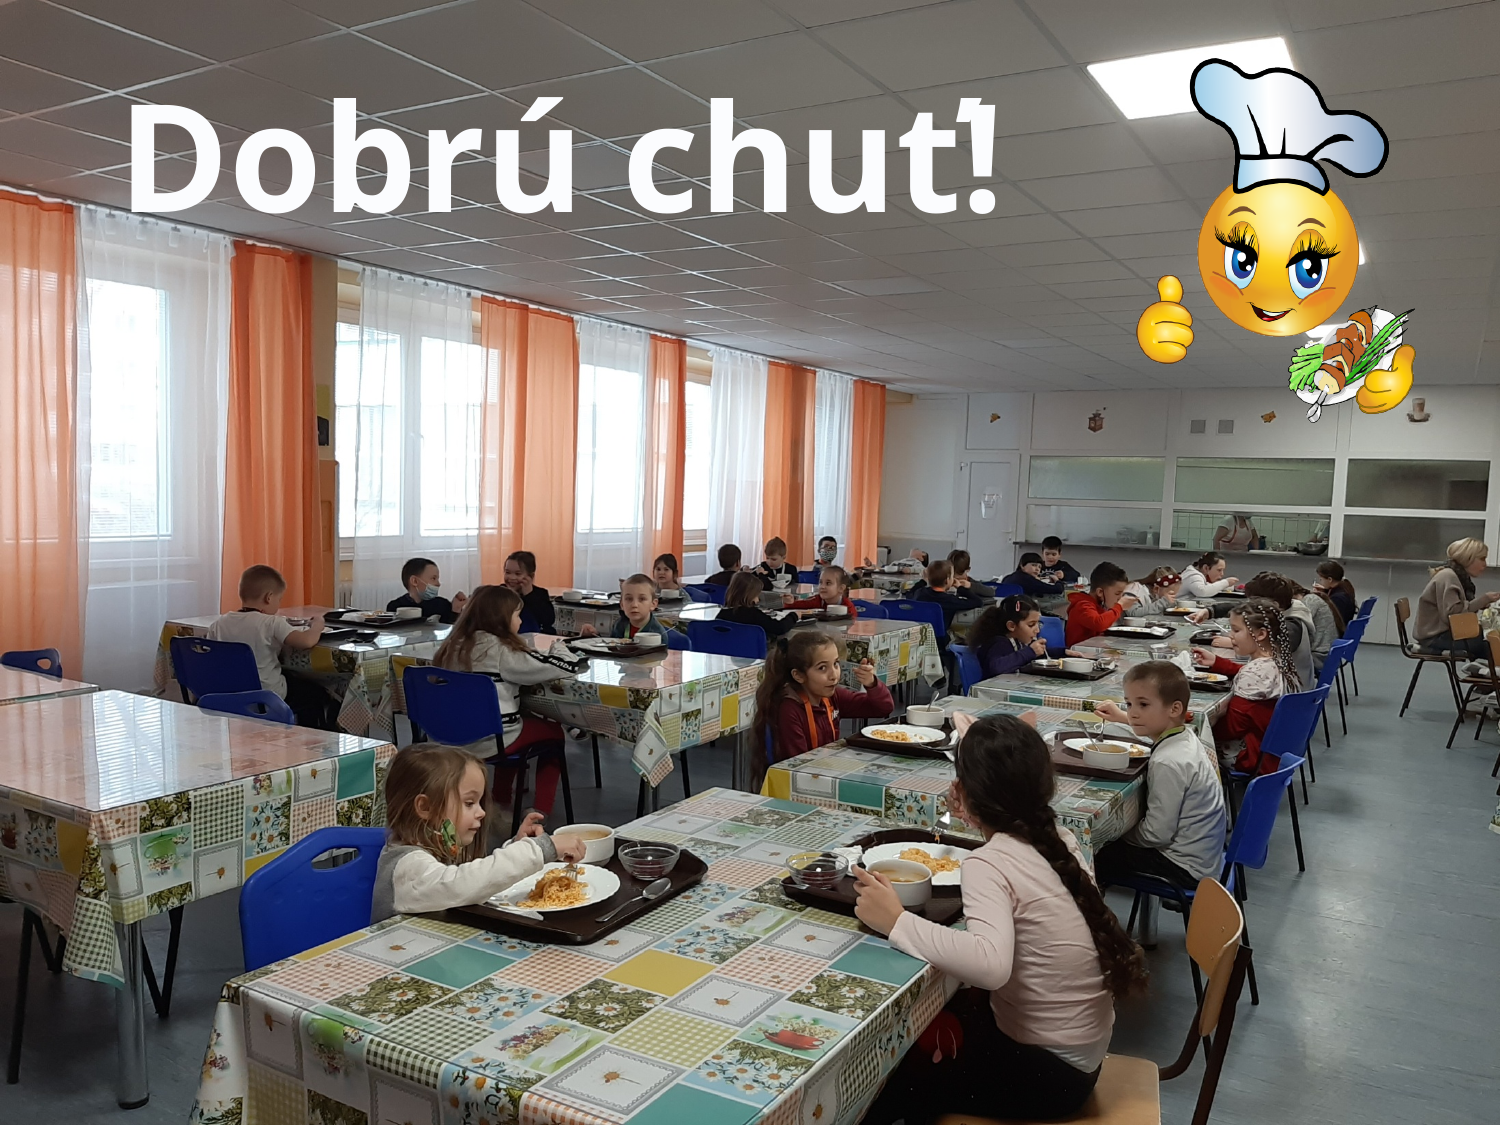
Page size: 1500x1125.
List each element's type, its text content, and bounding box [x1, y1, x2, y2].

picture [0, 0, 1500, 1125]
title Dobrú chuť! [0, 58, 1134, 247]
